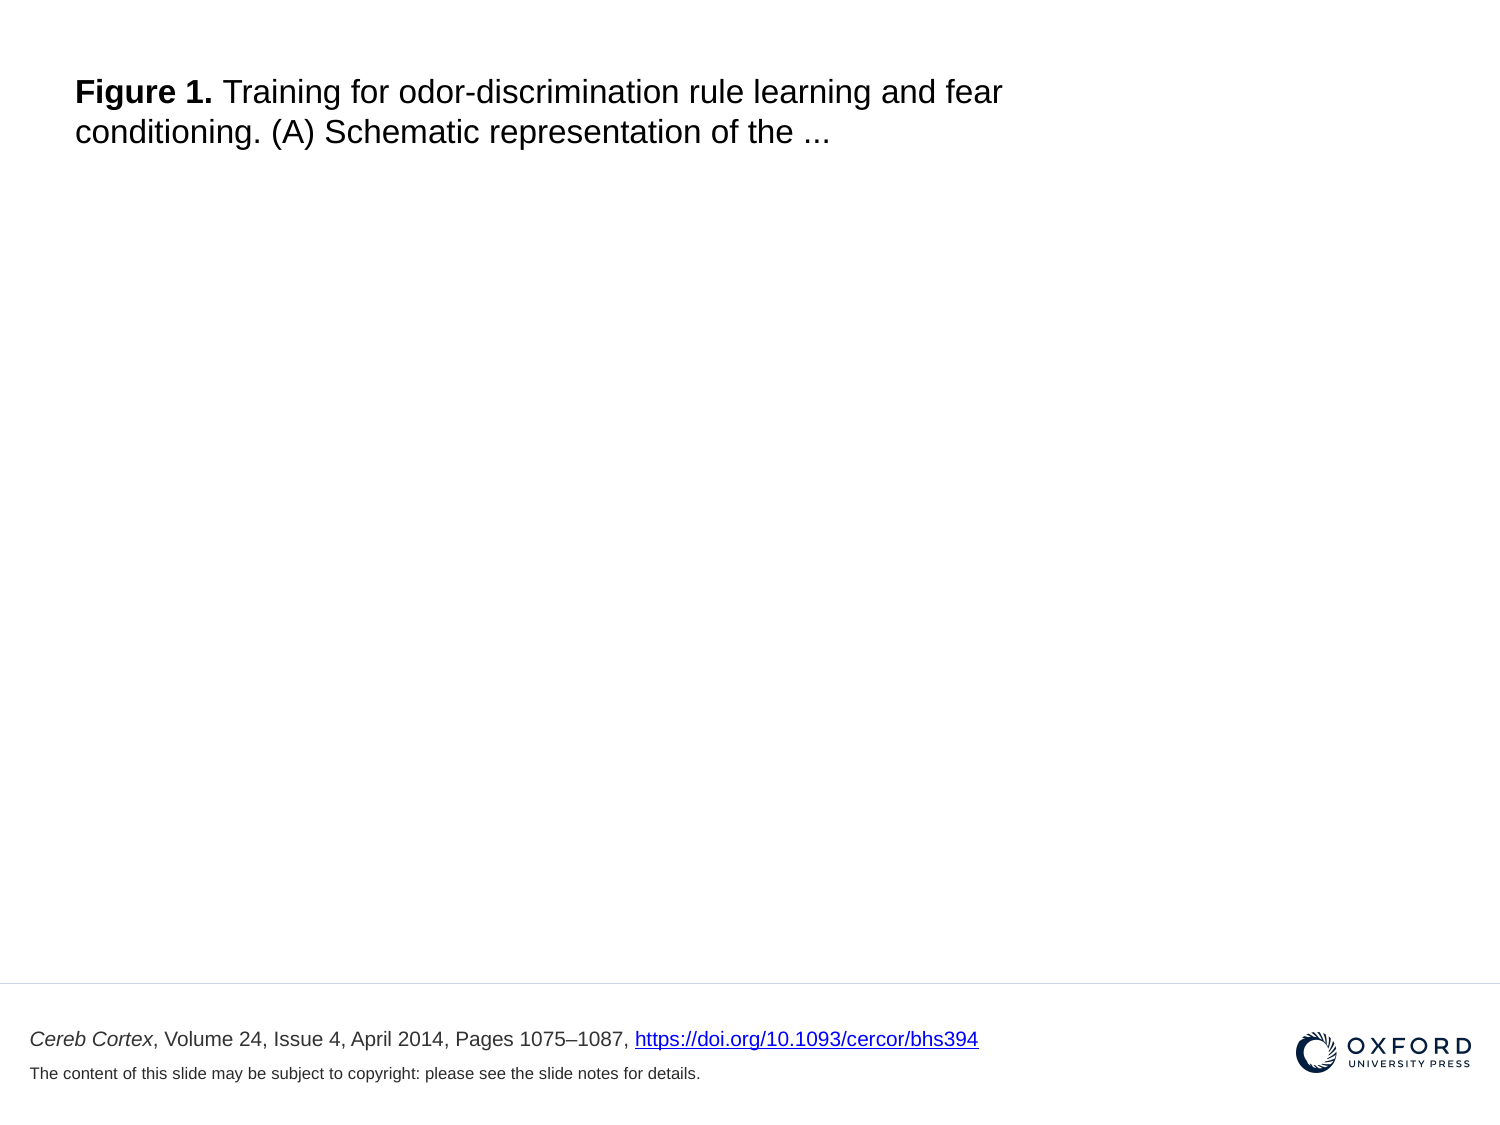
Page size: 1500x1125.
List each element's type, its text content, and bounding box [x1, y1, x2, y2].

picture [1296, 1032, 1471, 1073]
footer Cereb Cortex, Volume 24, Issue 4, April 2014, Pages 1075–1087, https://doi.org/10.1093/cercor/bhs394 The content of this slide may be subject to copyright: please see the slide notes for details. [0, 983, 1260, 1125]
title Figure 1. Training for odor-discrimination rule learning and fear conditioning. (A) Schematic representation of the ... [75, 69, 1078, 171]
